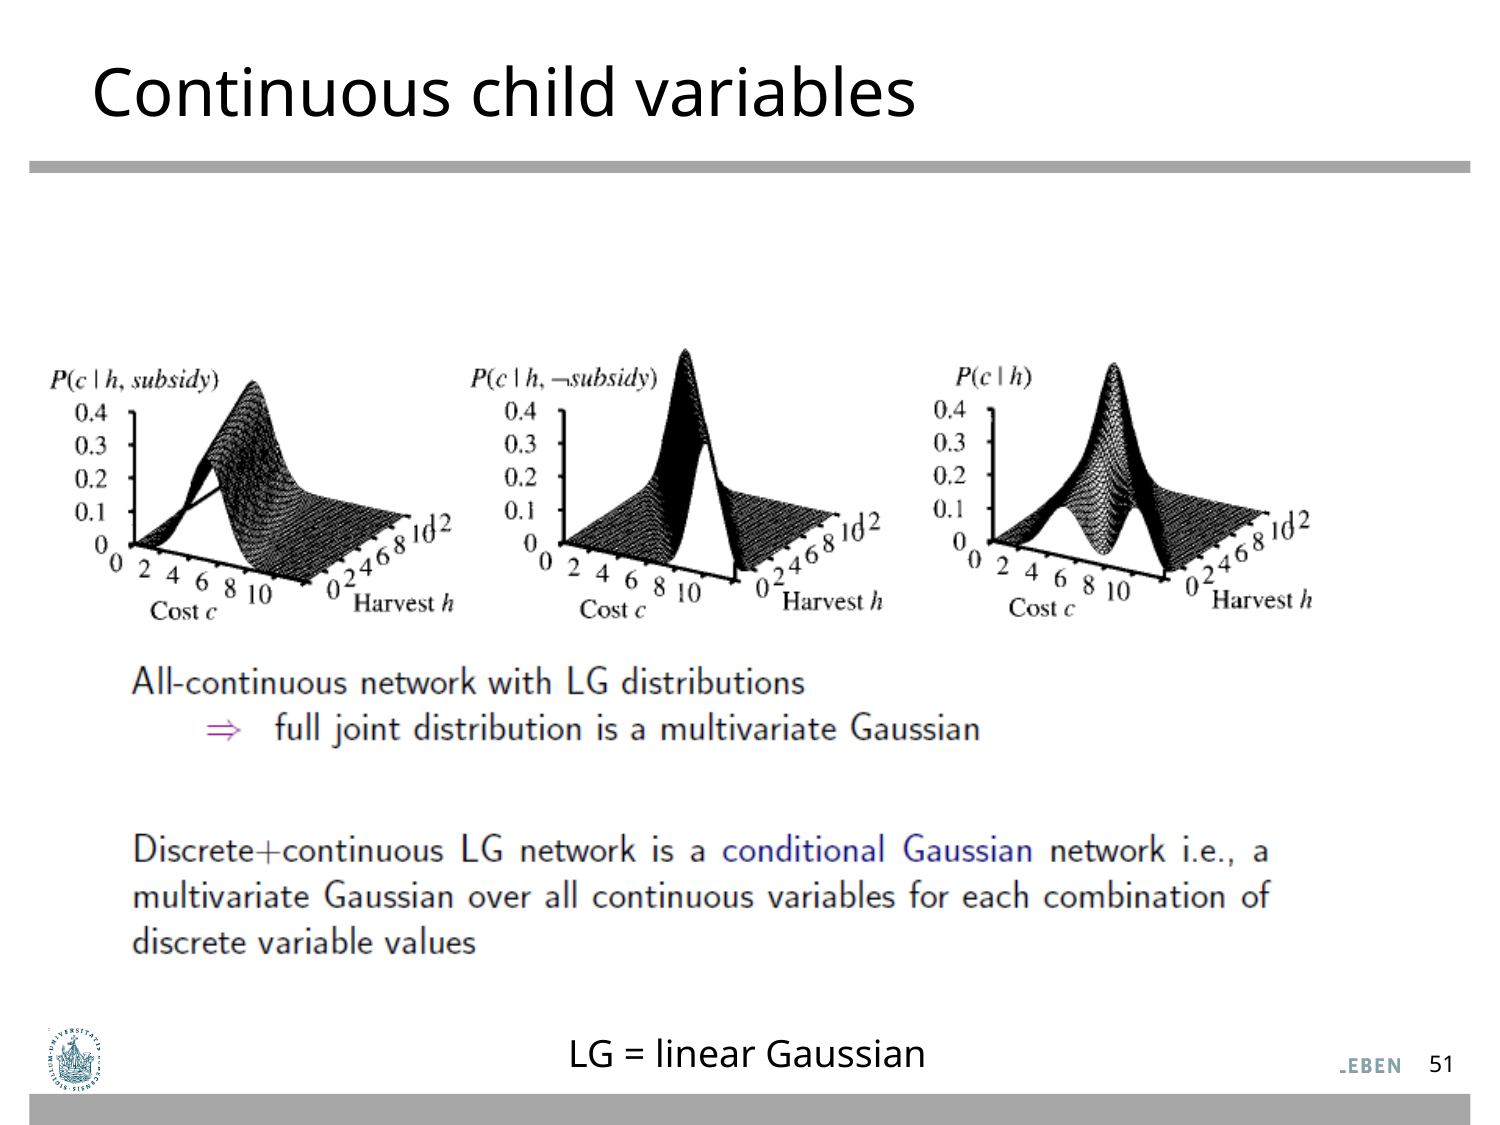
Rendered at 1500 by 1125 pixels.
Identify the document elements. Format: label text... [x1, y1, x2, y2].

picture [40, 278, 1333, 628]
slide_number 51 [1343, 1050, 1471, 1083]
title Continuous child variables [76, 42, 1427, 126]
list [100, 325, 1340, 1089]
